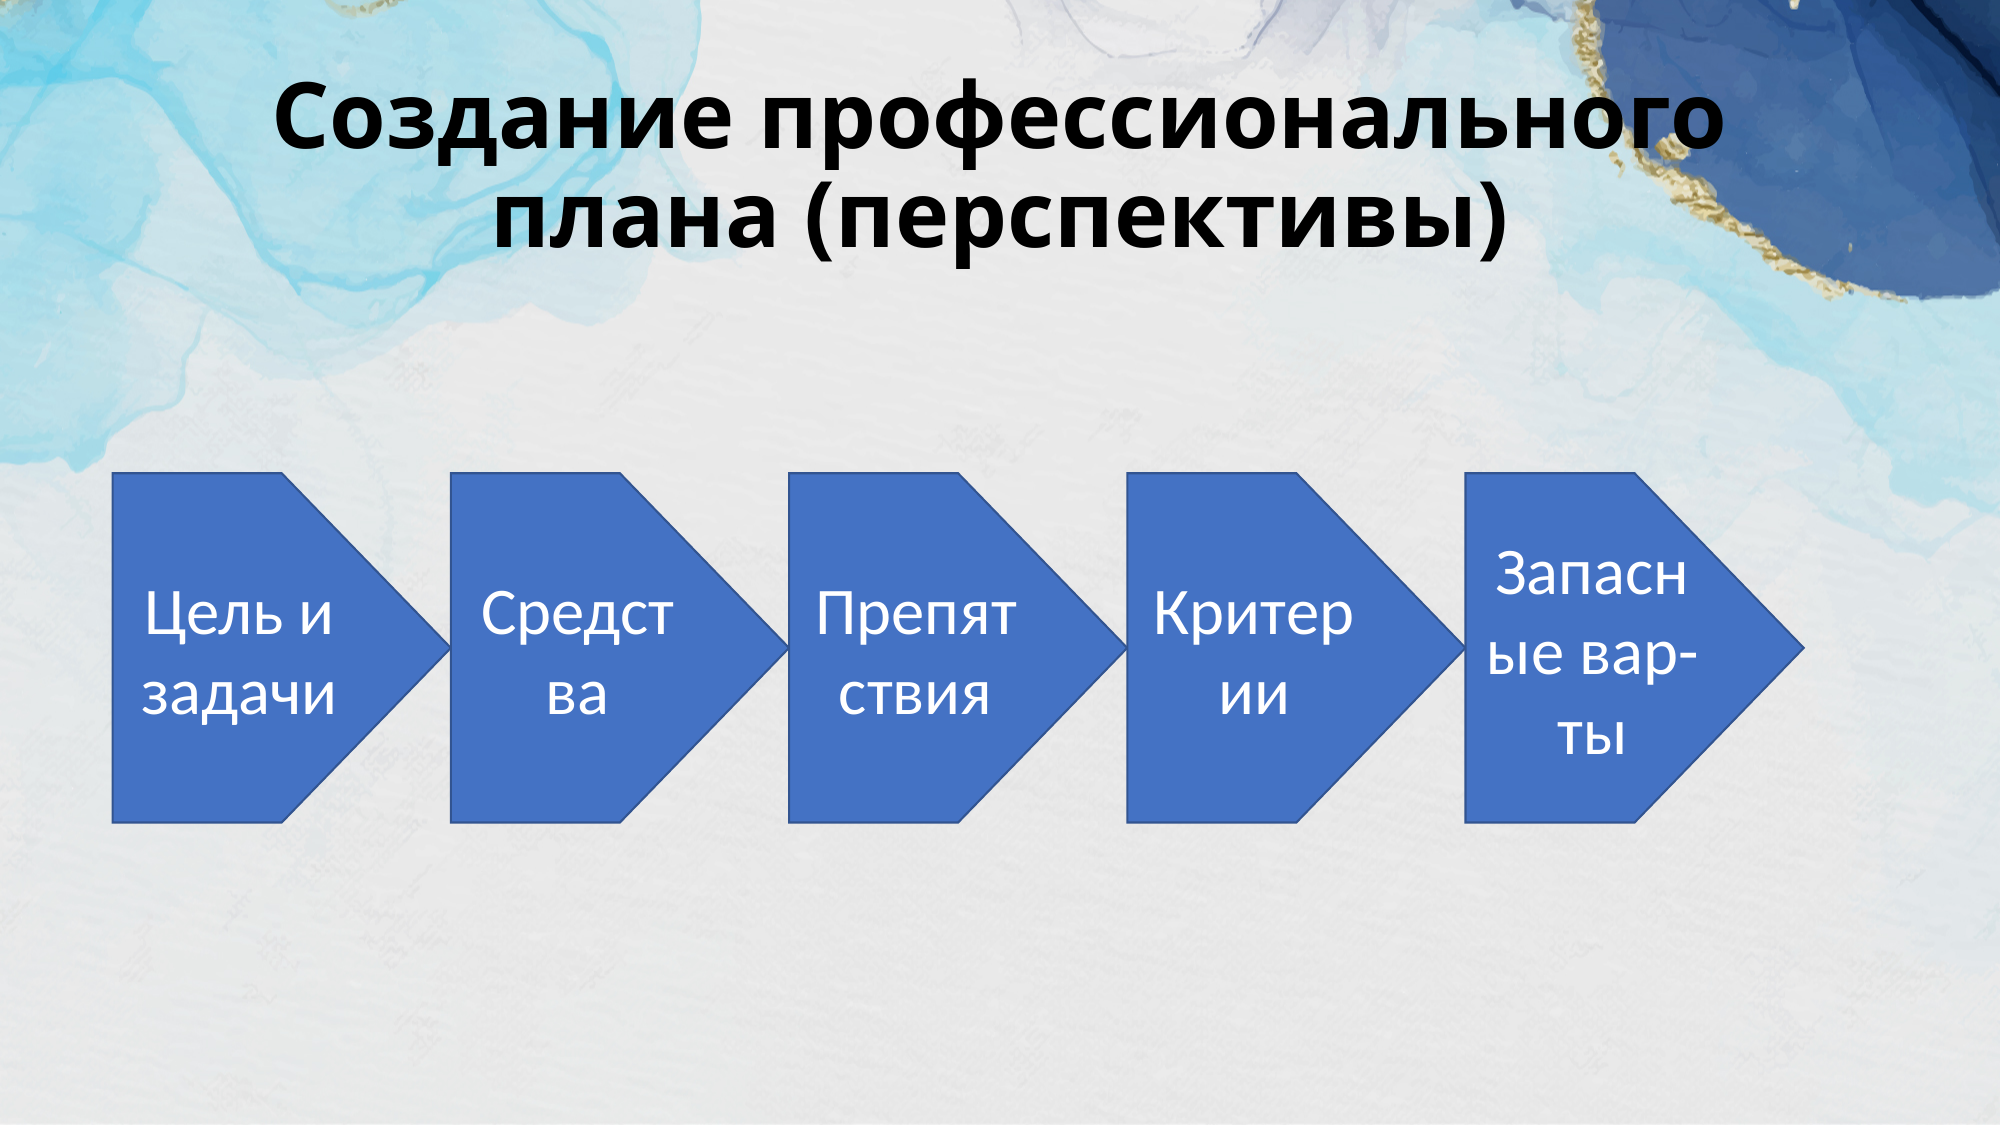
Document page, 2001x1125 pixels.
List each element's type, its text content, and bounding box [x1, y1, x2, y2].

picture [0, 0, 2000, 1125]
text_box Критерии [1126, 472, 1464, 824]
text_box Цель и задачи [111, 472, 449, 824]
title Создание профессионального плана (перспективы) [137, 59, 1863, 278]
text_box Запасные вар-ты [1464, 472, 1806, 824]
text_box Препятствия [788, 472, 1126, 824]
text_box Средства [449, 472, 788, 824]
